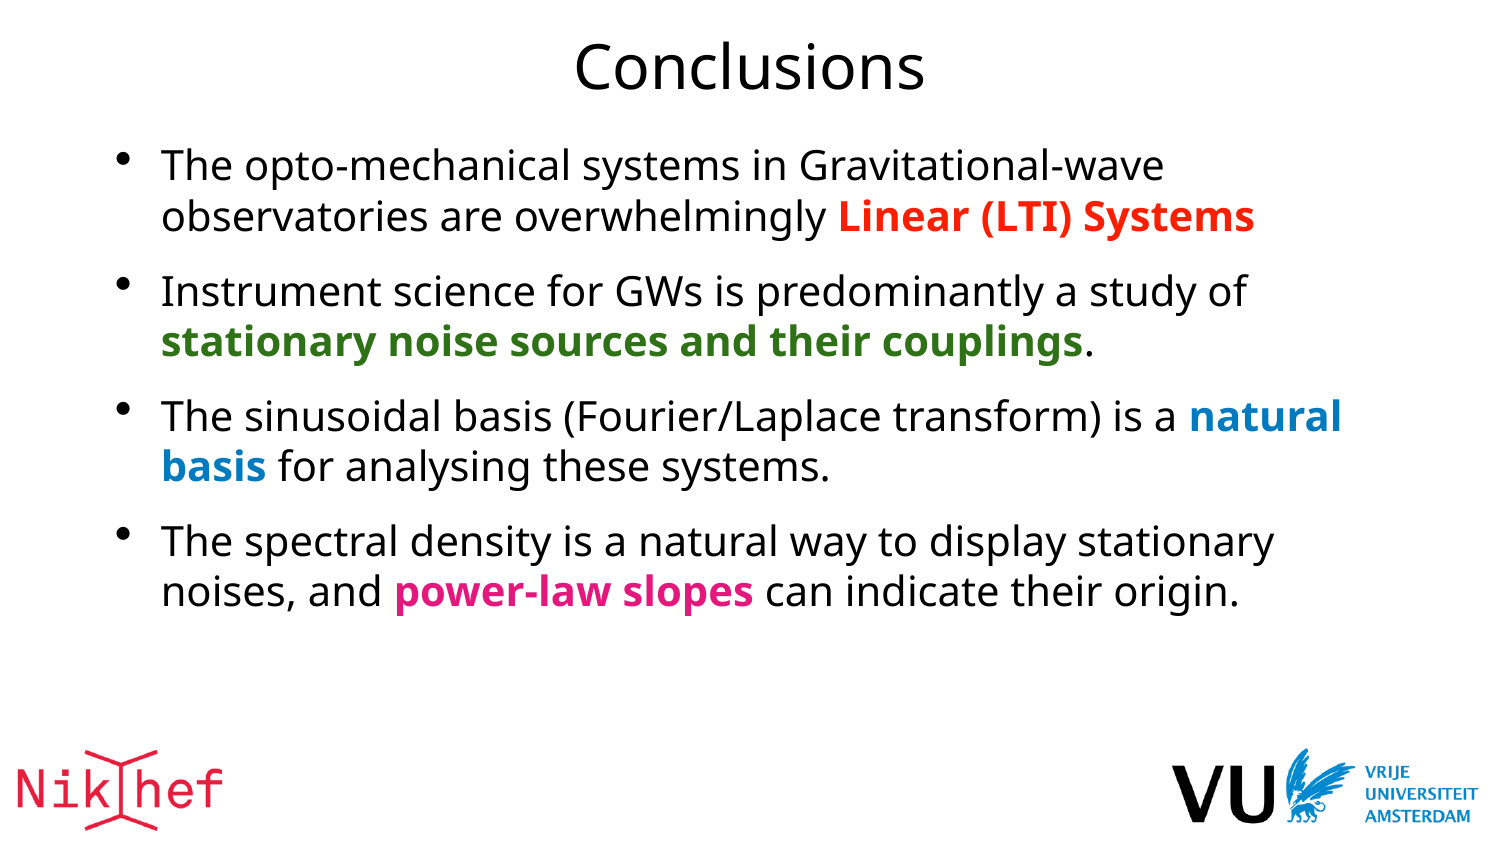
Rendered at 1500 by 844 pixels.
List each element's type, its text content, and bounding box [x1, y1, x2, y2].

title Conclusions [109, 10, 1391, 119]
list The opto-mechanical systems in Gravitational-wave observatories are overwhelmingly Linear (LTI) Systems Instrument science for GWs is predominantly a study of stationary noise sources and their couplings. The sinusoidal basis (Fourier/Laplace transform) is a natural basis for analysing these systems. The spectral density is a natural way to display stationary noises, and power-law slopes can indicate their origin. [109, 133, 1391, 665]
picture [0, 735, 240, 844]
picture [1149, 739, 1500, 844]
